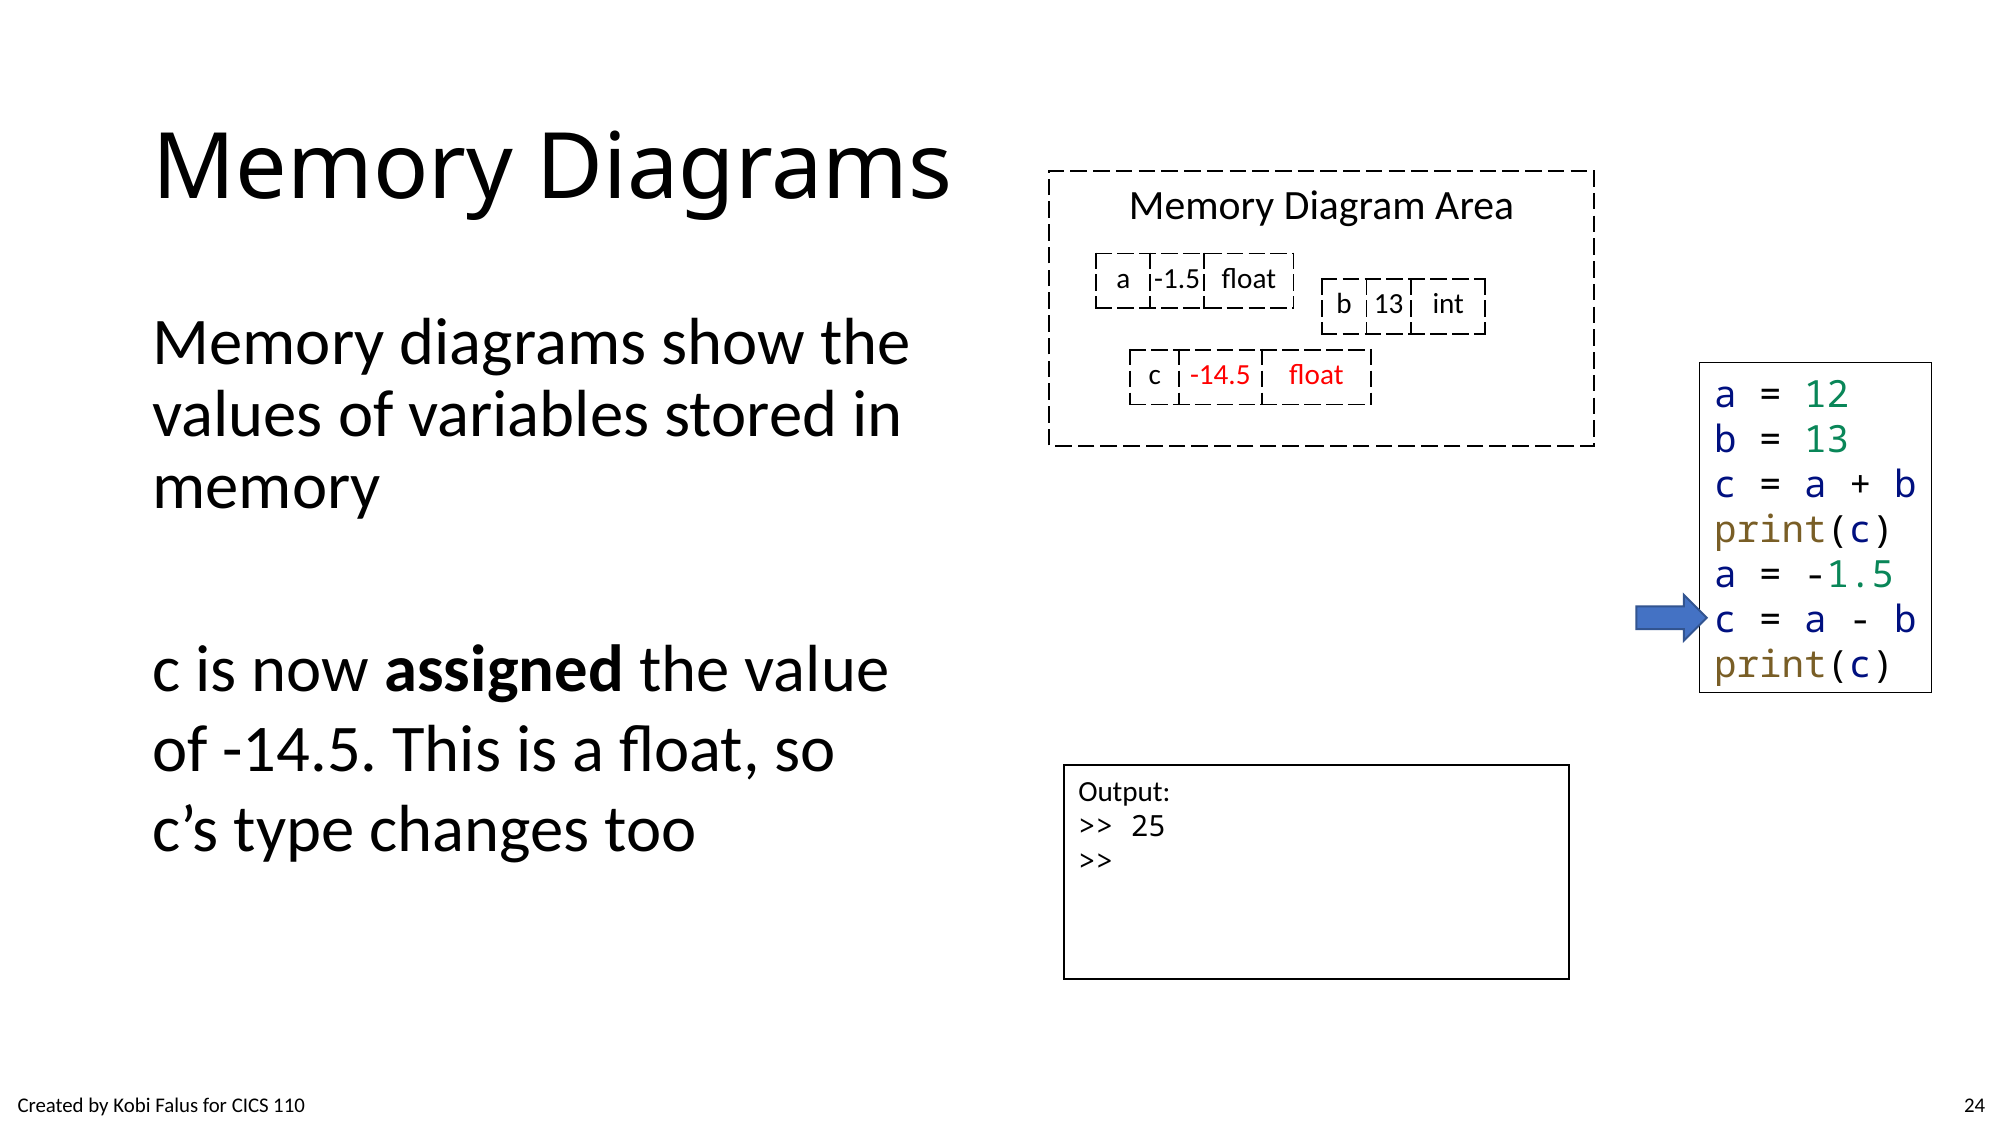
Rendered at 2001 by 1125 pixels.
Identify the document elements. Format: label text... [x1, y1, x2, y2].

table_header int [1411, 279, 1485, 334]
table_header float [1204, 253, 1293, 308]
table_header c [1130, 350, 1179, 405]
table_header -14.5 [1179, 350, 1262, 405]
table_header float [1262, 350, 1371, 405]
table_header b [1322, 279, 1366, 334]
text_box Output: >> 25 >> [1063, 764, 1570, 980]
title Memory Diagrams [137, 59, 1863, 278]
table_header 13 [1366, 279, 1411, 334]
text_box c is now assigned the value of -14.5. This is a float, so c’s type changes too [137, 617, 913, 873]
text_box a = 12 b = 13 c = a + b print(c) a = -1.5 c = a - b print(c) [1699, 362, 1932, 693]
list Memory diagrams show the values of variables stored in memory [137, 299, 1044, 533]
table_header -1.5 [1150, 253, 1204, 308]
table_header a [1096, 253, 1150, 308]
text_box [1635, 592, 1709, 644]
text_box Memory Diagram Area [1048, 170, 1595, 447]
